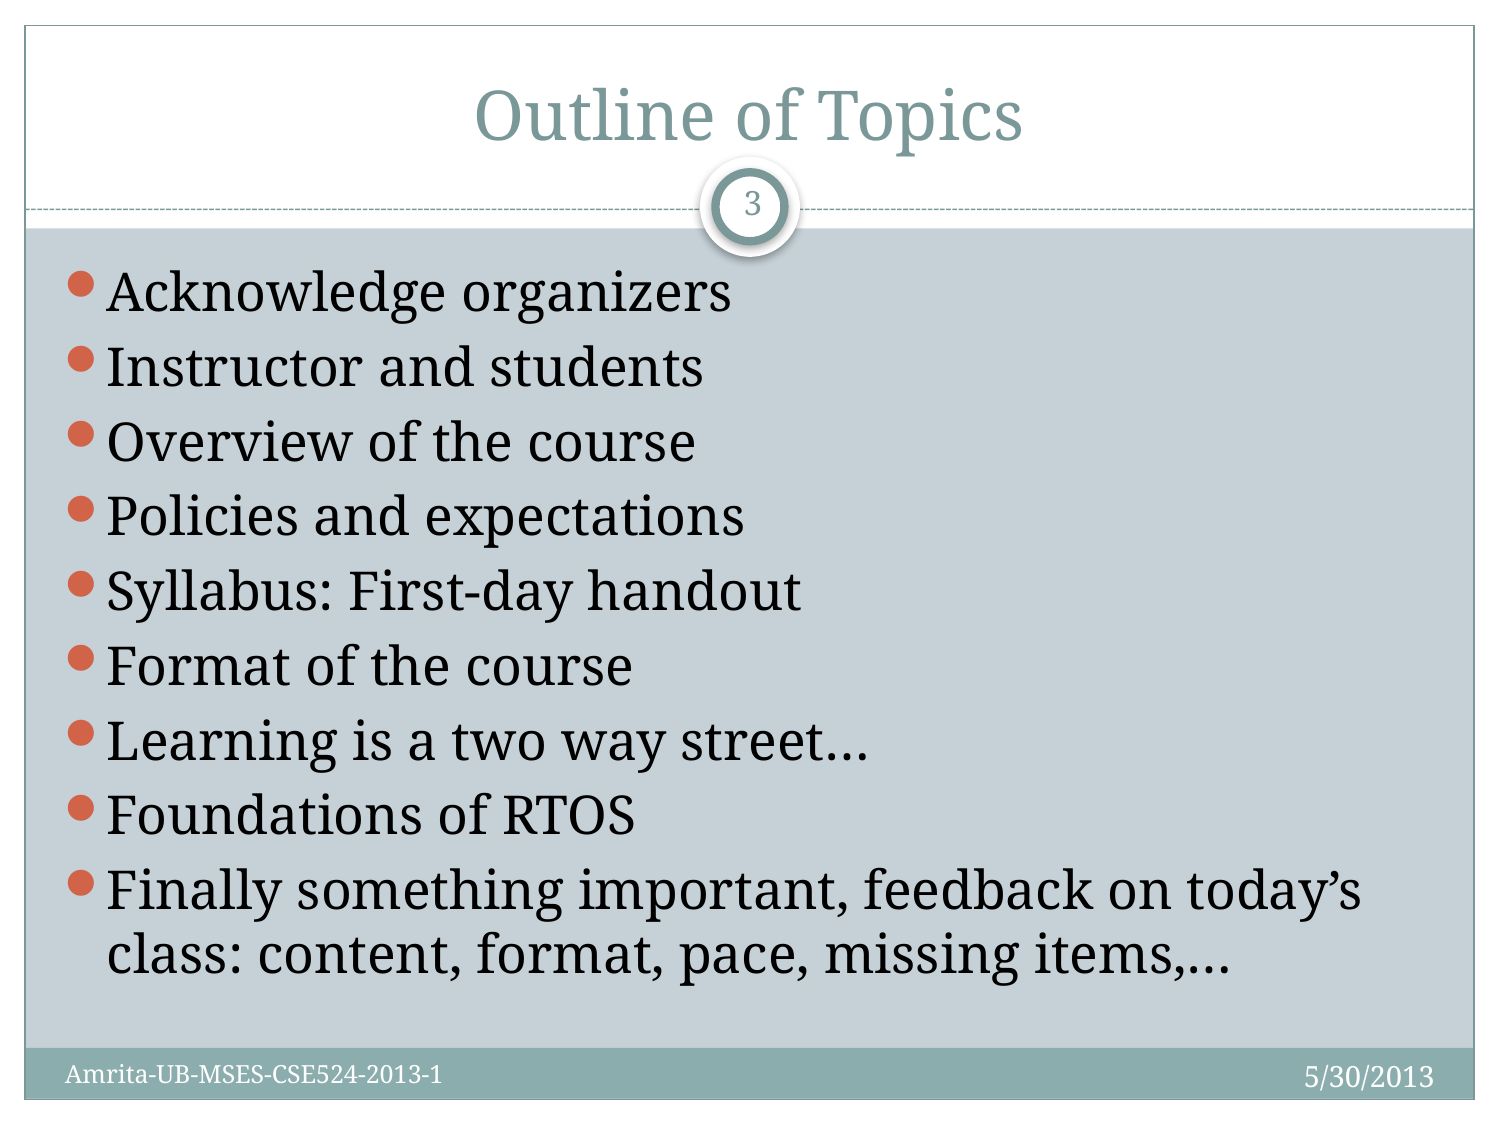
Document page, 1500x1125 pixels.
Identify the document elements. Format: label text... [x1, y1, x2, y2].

footer Amrita-UB-MSES-CSE524-2013-1 [50, 1051, 638, 1112]
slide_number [950, 1050, 1450, 1111]
slide_number 3 [715, 168, 791, 241]
list Acknowledge organizers Instructor and students Overview of the course Policies and expectations Syllabus: First-day handout Format of the course Learning is a two way street… Foundations of RTOS Finally something important, feedback on today’s class: content, format, pace, missing items,… [49, 250, 1445, 1001]
title Outline of Topics [49, 37, 1450, 162]
